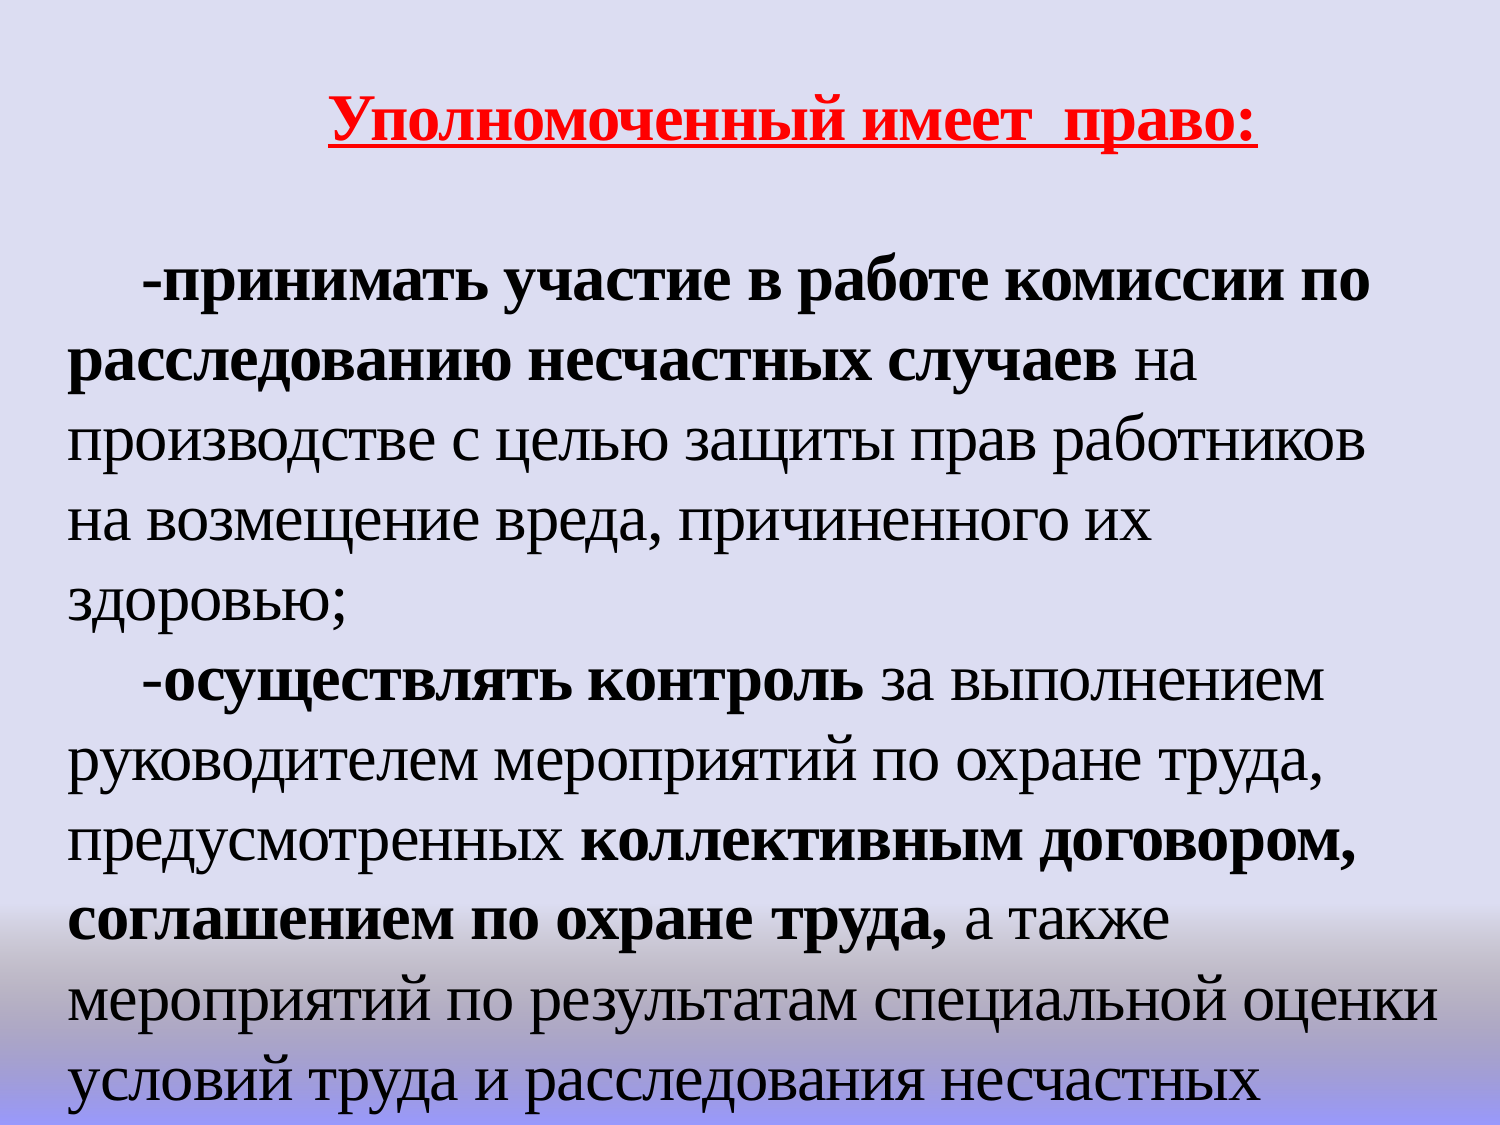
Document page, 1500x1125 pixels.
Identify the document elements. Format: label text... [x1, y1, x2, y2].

text_box Уполномоченный имеет право: -принимать участие в работе комиссии по расследованию несчастных случаев на производстве с целью защиты прав работников на возмещение вреда, причиненного их здоровью; -осуществлять контроль за выполнением руководителем мероприятий по охране труда, предусмотренных коллективным договором, соглашением по охране труда, а также мероприятий по результатам специальной оценки условий труда и расследования несчастных случаев на производстве; [53, 66, 1459, 1125]
